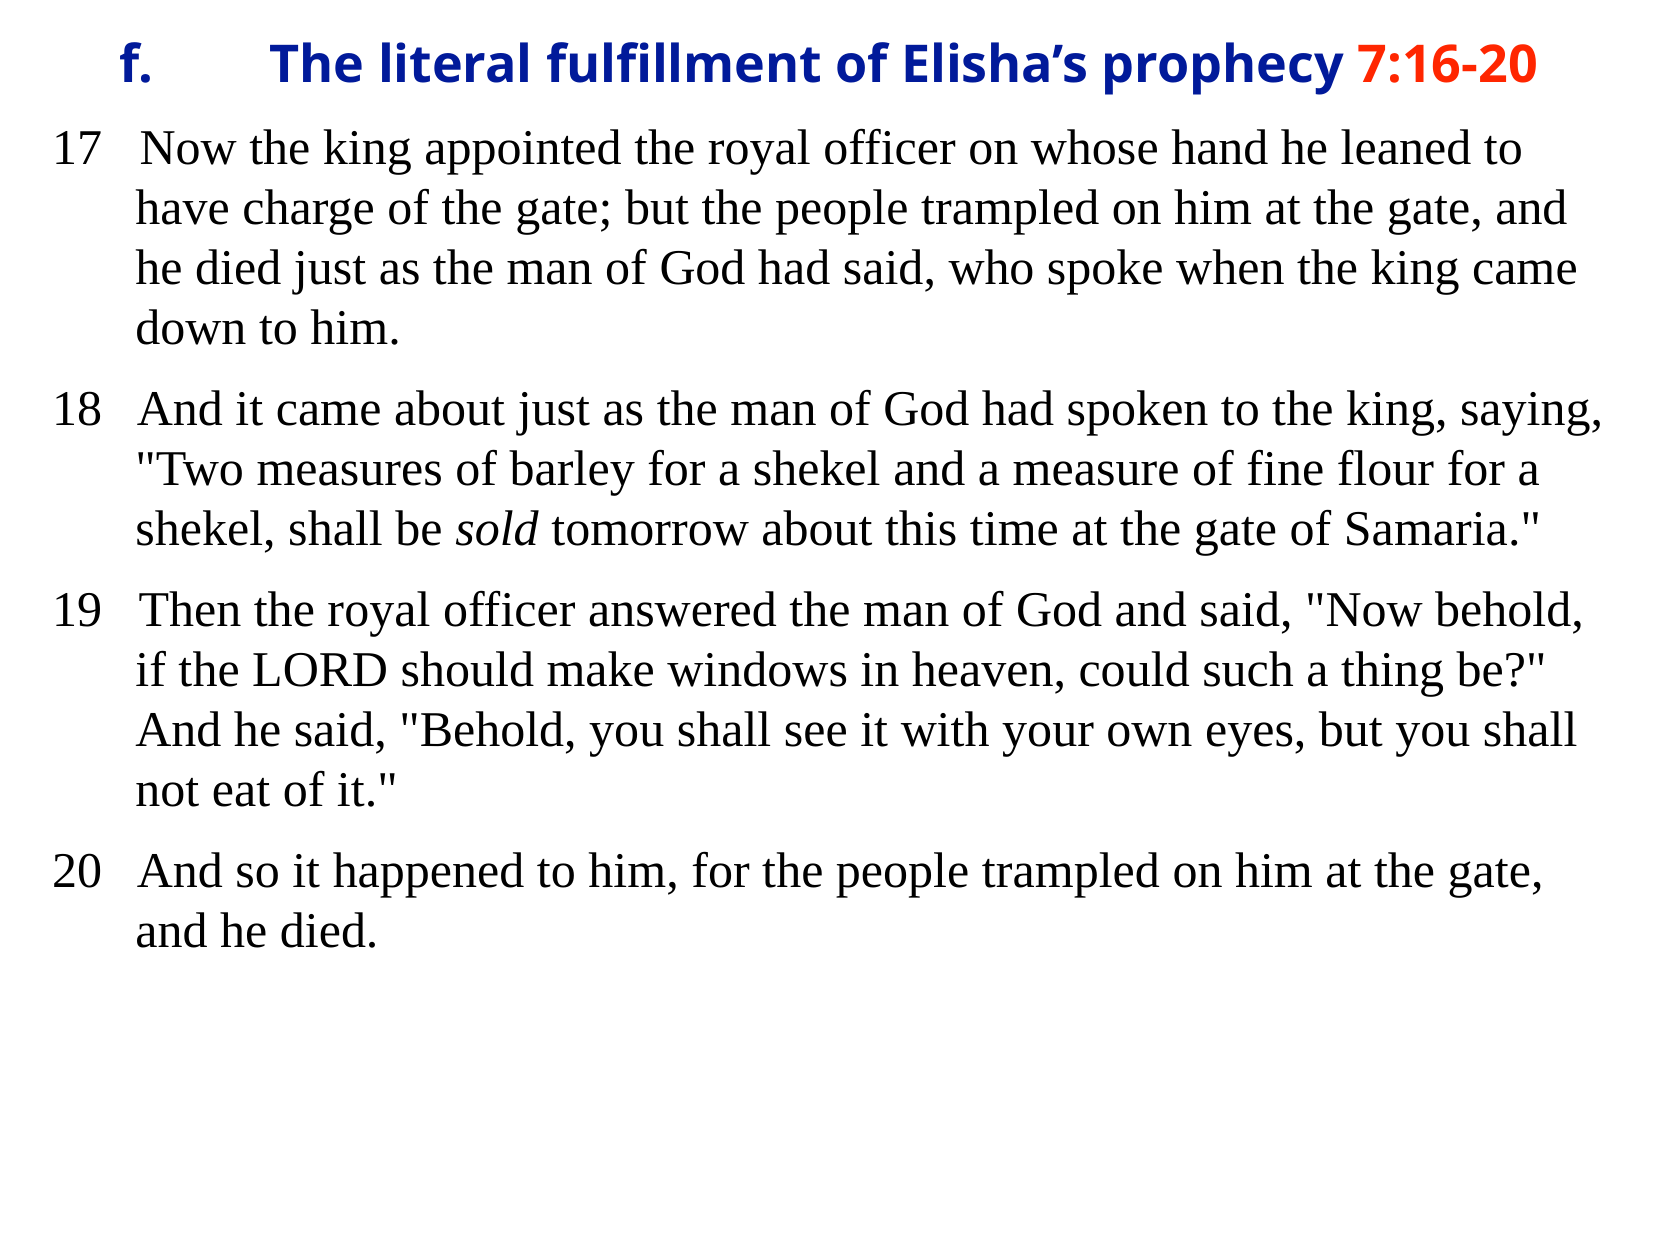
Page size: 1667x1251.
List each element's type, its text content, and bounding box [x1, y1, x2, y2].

title f. The literal fulfillment of Elisha’s prophecy 7:16-20 [113, 3, 1554, 108]
text_box 17 Now the king appointed the royal officer on whose hand he leaned to have charge of the gate; but the people trampled on him at the gate, and he died just as the man of God had said, who spoke when the king came down to him. 18 And it came about just as the man of God had spoken to the king, saying, "Two measures of barley for a shekel and a measure of fine flour for a shekel, shall be sold tomorrow about this time at the gate of Samaria." 19 Then the royal officer answered the man of God and said, "Now behold, if the LORD should make windows in heaven, could such a thing be?" And he said, "Behold, you shall see it with your own eyes, but you shall not eat of it." 20 And so it happened to him, for the people trampled on him at the gate, and he died. [45, 108, 1621, 964]
